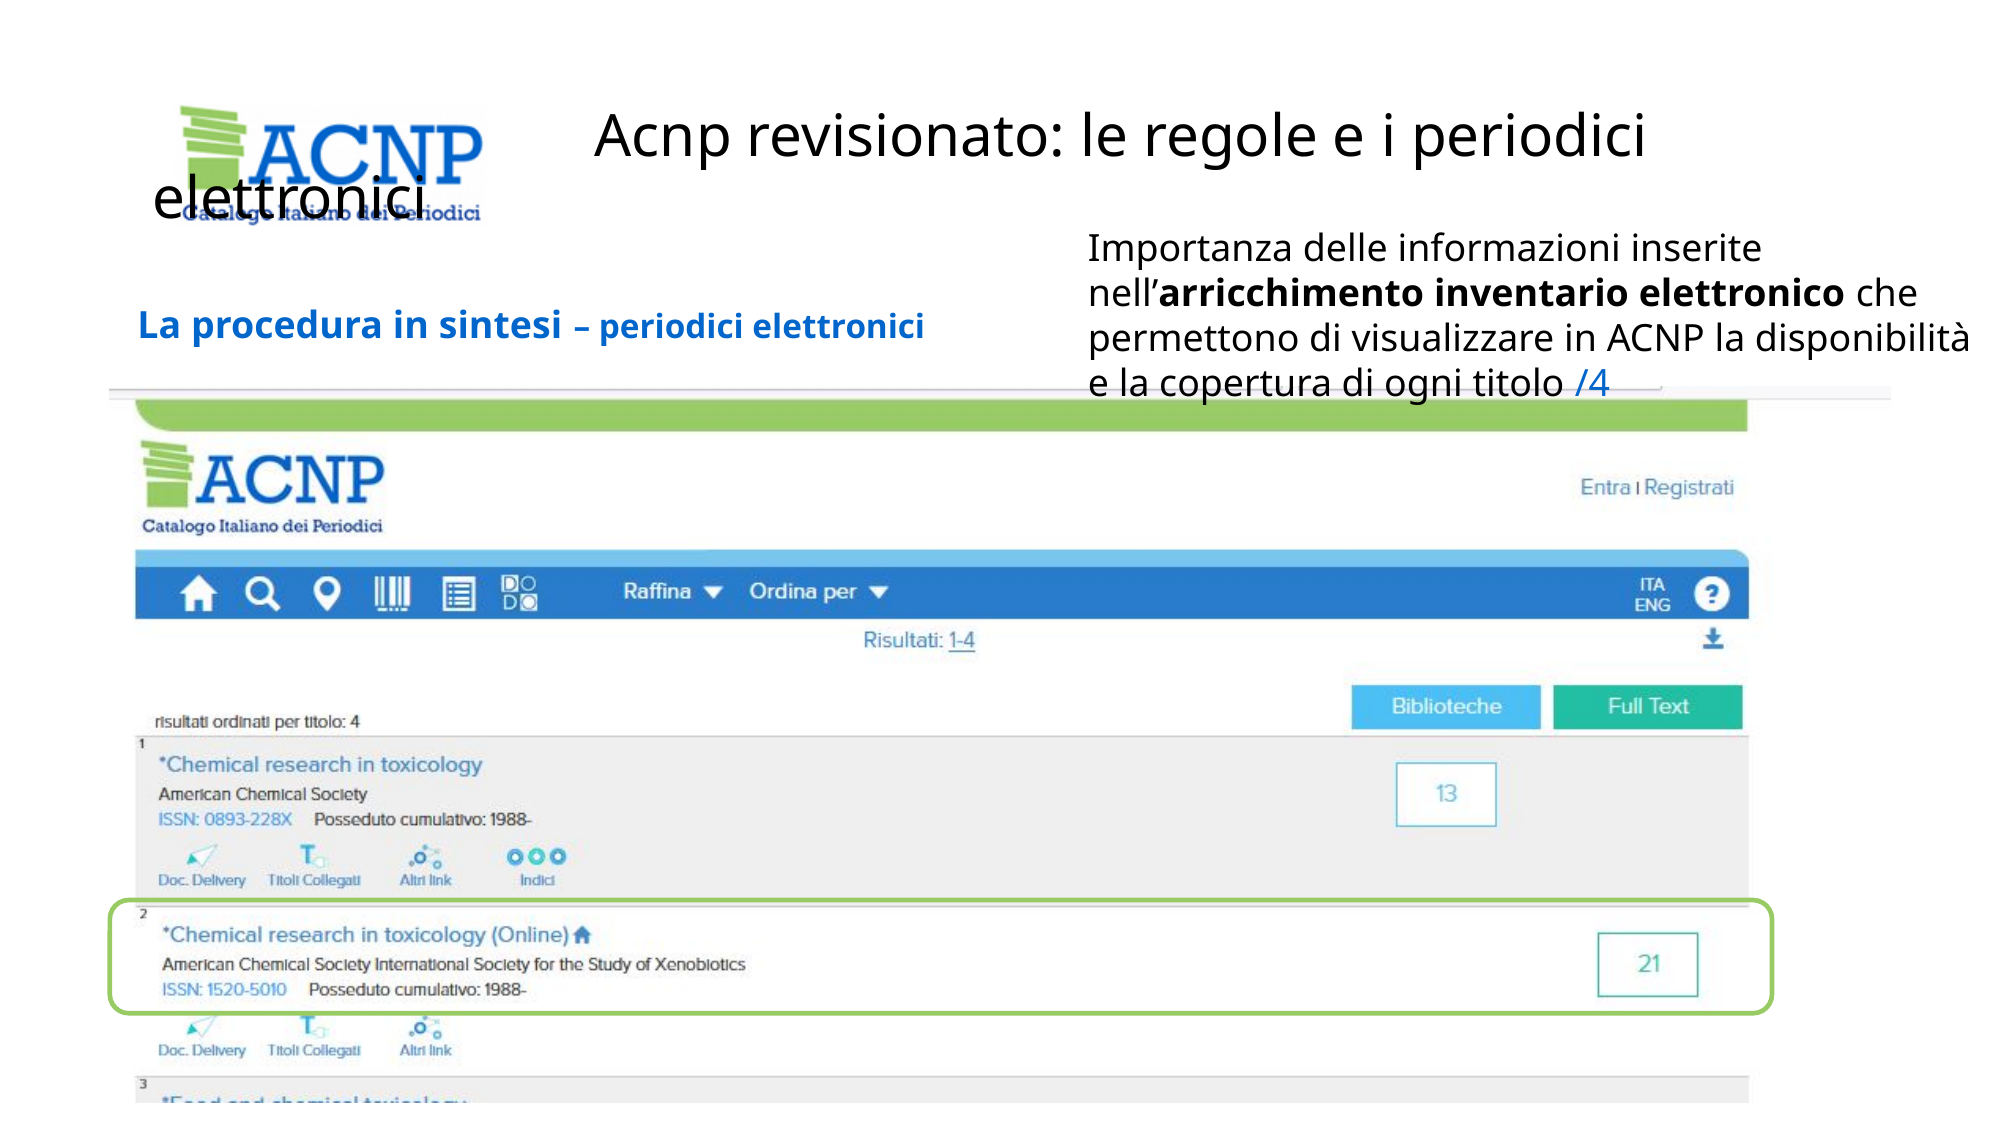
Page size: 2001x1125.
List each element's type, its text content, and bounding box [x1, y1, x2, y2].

title Acnp revisionato: le regole e i periodici elettronici [137, 59, 1863, 278]
picture [109, 386, 1891, 1103]
picture [174, 103, 487, 227]
list La procedura in sintesi – periodici elettronici [137, 305, 1073, 386]
text_box Importanza delle informazioni inserite nell’arricchimento inventario elettronico che permettono di visualizzare in ACNP la disponibilità e la copertura di ogni titolo /4 [1073, 216, 1999, 412]
